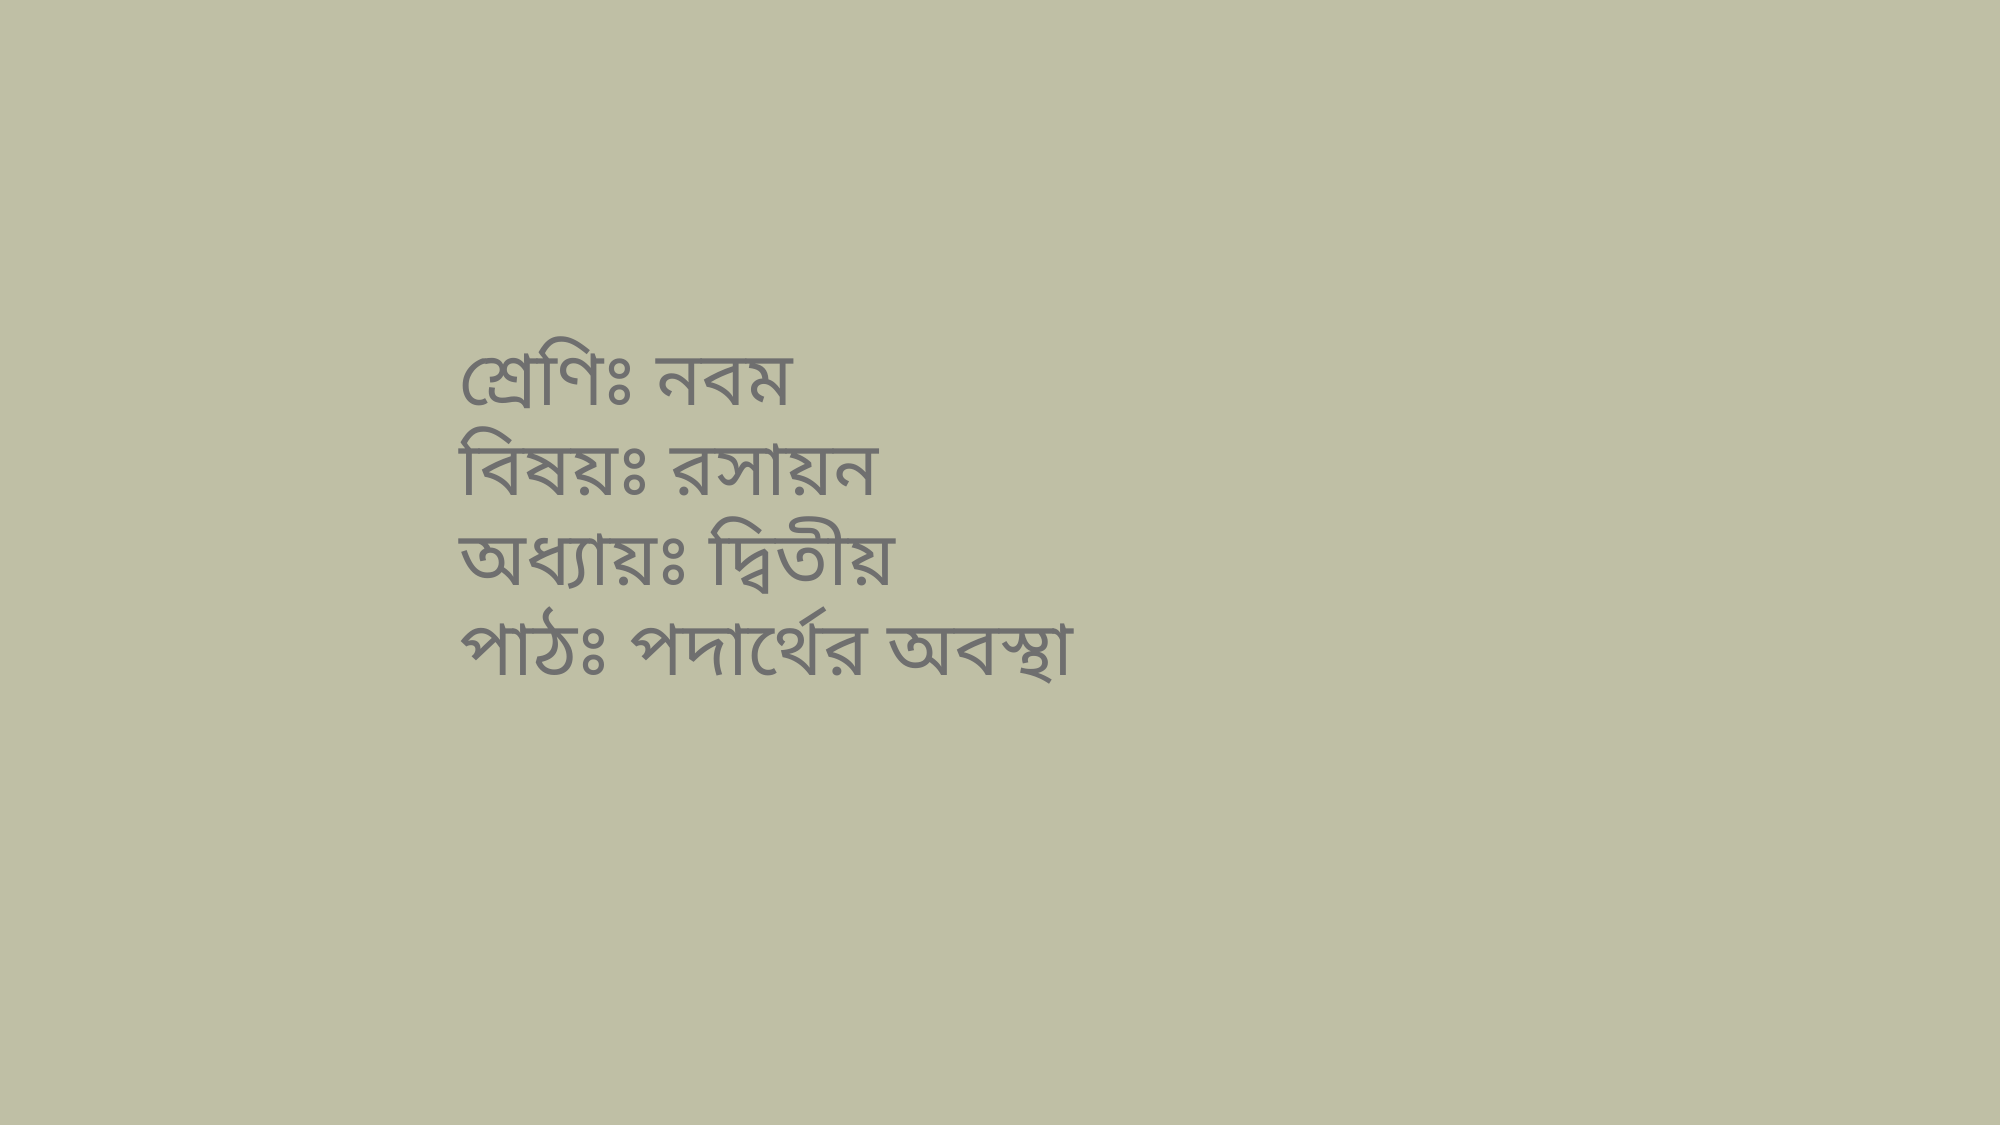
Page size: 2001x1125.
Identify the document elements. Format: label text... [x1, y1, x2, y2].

text_box শ্রেণিঃ নবম বিষয়ঃ রসায়ন অধ্যায়ঃ দ্বিতীয় পাঠঃ পদার্থের অবস্থা [144, 322, 1932, 788]
